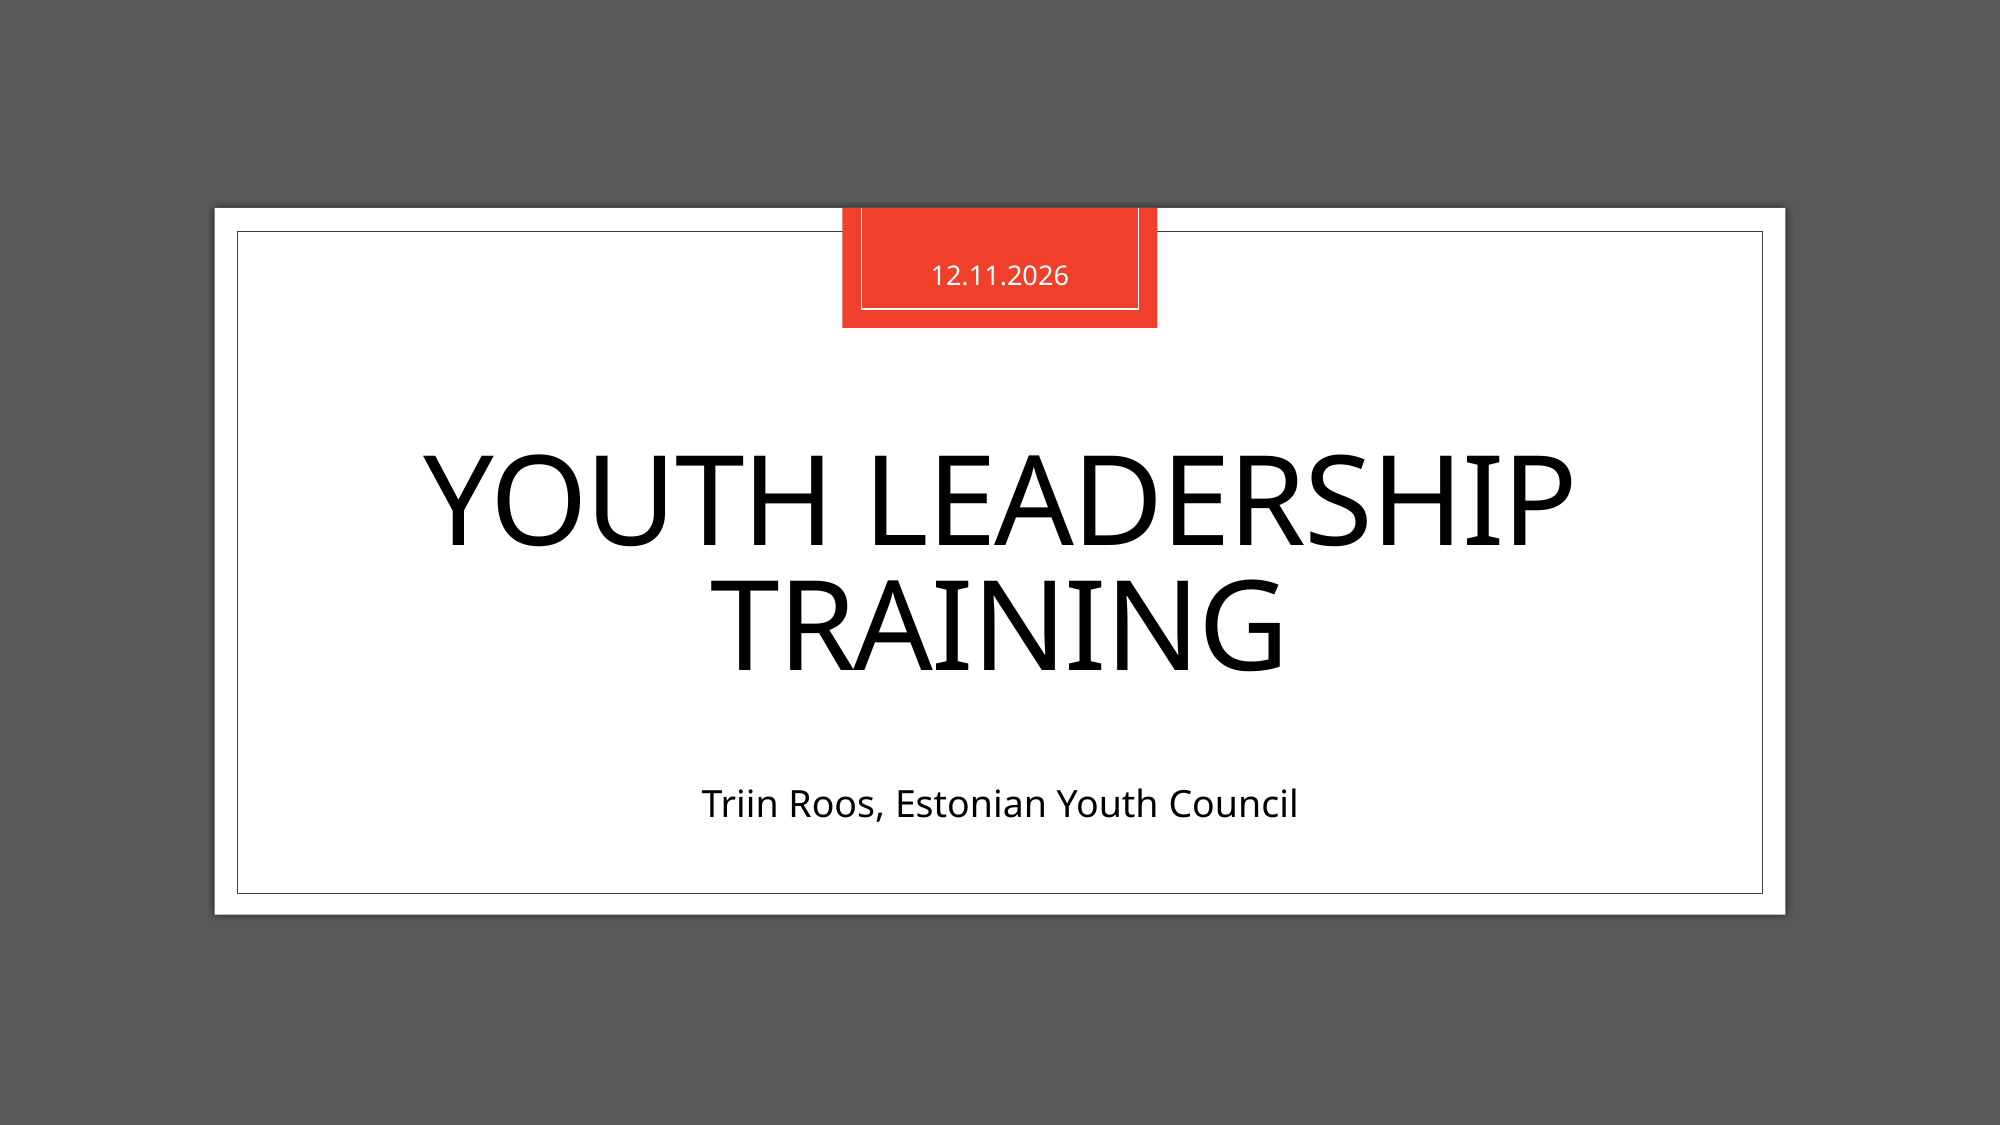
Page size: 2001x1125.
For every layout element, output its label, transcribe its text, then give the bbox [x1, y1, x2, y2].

list Triin Roos, Estonian Youth Council [267, 768, 1734, 844]
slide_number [872, 220, 1128, 303]
title Youth Leadership training [267, 373, 1733, 768]
